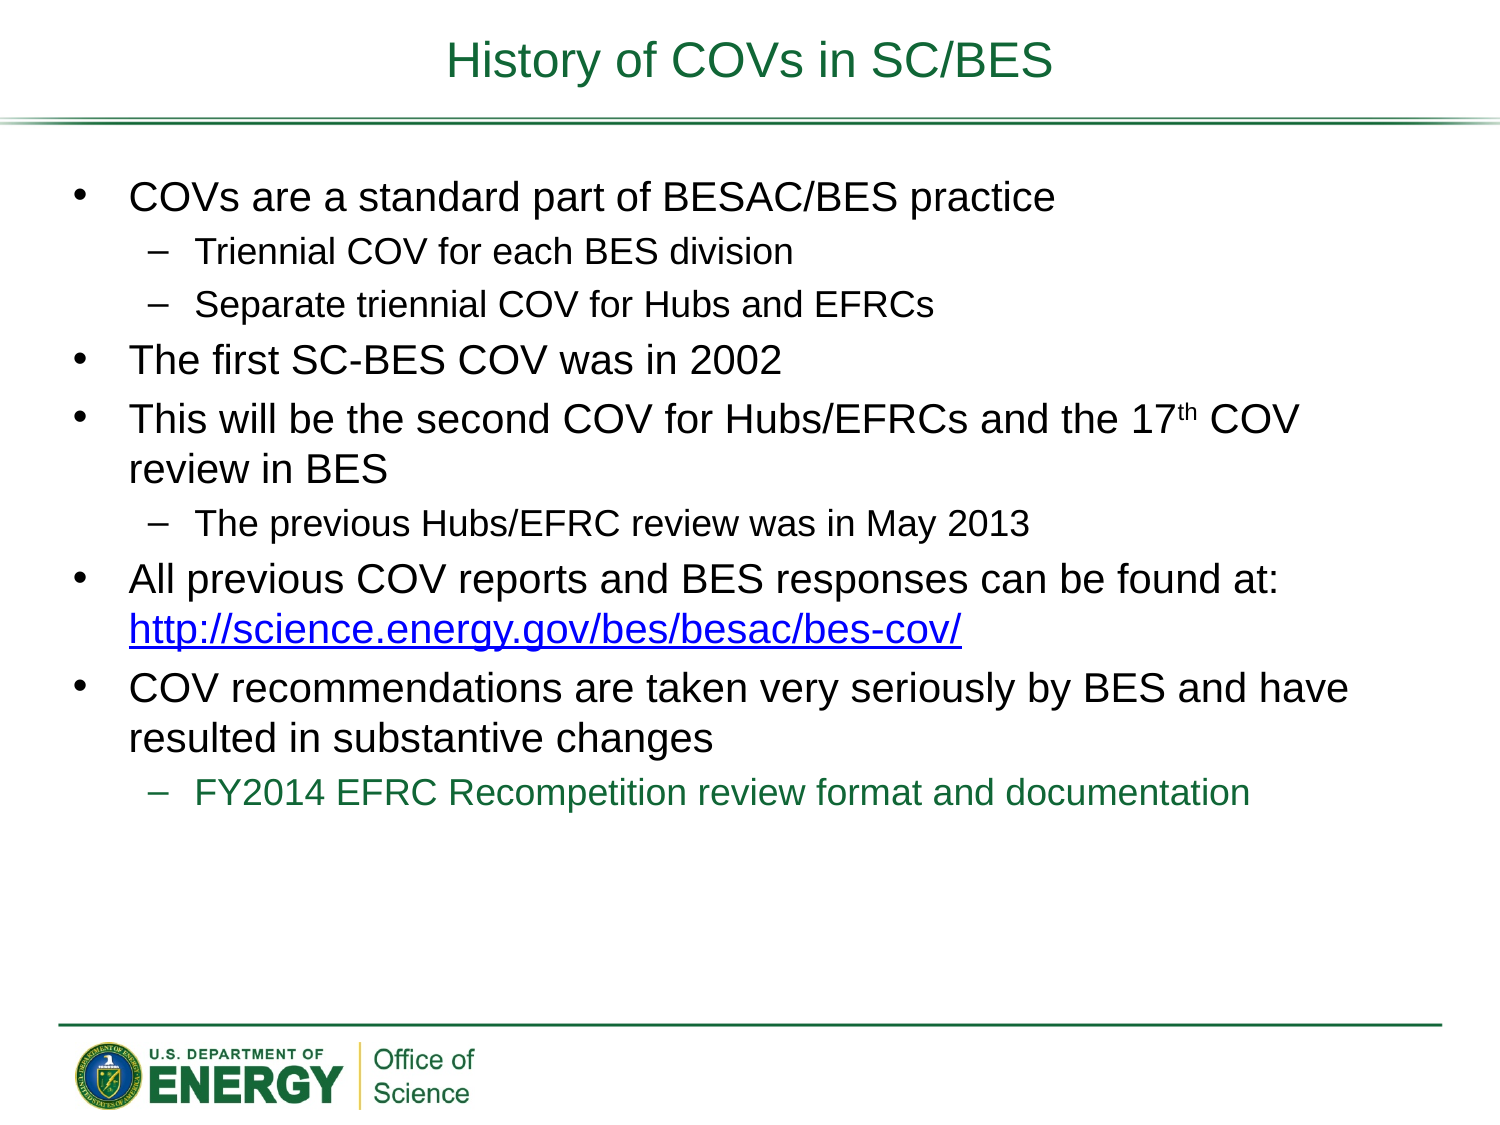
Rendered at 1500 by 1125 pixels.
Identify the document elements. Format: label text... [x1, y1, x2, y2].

list COVs are a standard part of BESAC/BES practice Triennial COV for each BES division Separate triennial COV for Hubs and EFRCs The first SC-BES COV was in 2002 This will be the second COV for Hubs/EFRCs and the 17th COV review in BES The previous Hubs/EFRC review was in May 2013 All previous COV reports and BES responses can be found at: http://science.energy.gov/bes/besac/bes-cov/ COV recommendations are taken very seriously by BES and have resulted in substantive changes FY2014 EFRC Recompetition review format and documentation [57, 162, 1438, 1025]
title History of COVs in SC/BES [0, 0, 1500, 152]
picture [0, 152, 1500, 1125]
